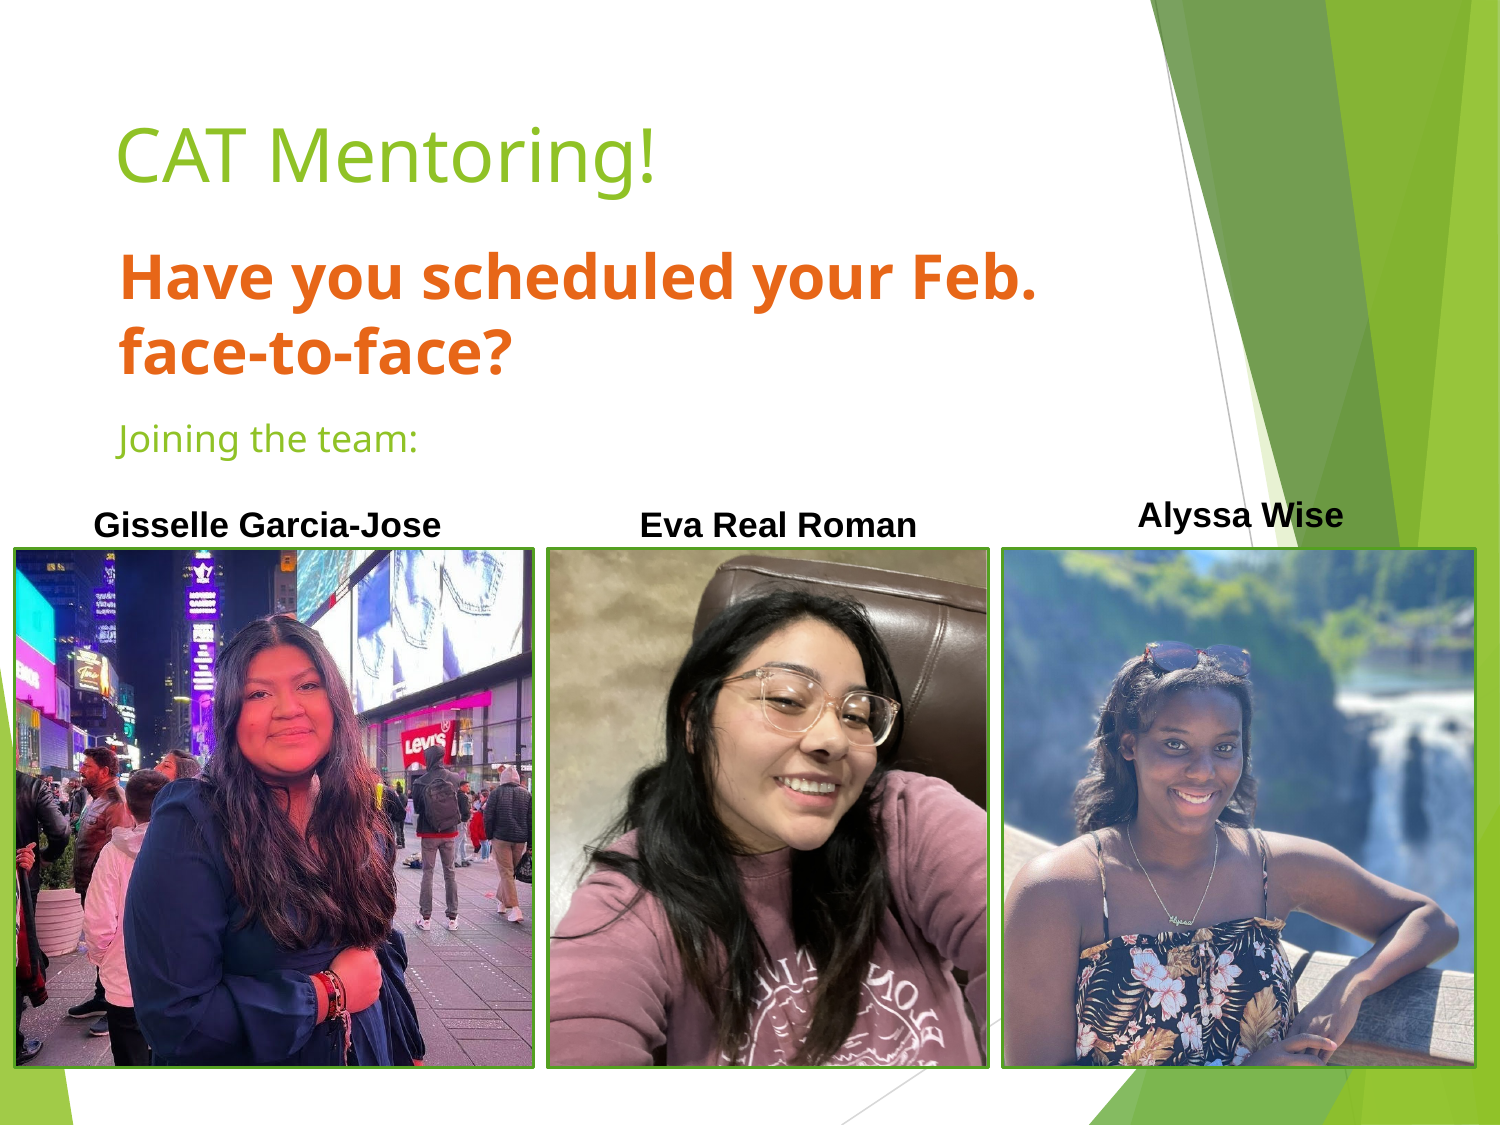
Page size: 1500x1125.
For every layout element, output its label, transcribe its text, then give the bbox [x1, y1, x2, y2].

text_box Gisselle Garcia-Jose [78, 480, 563, 707]
picture [549, 549, 987, 1067]
picture [1003, 549, 1475, 1067]
text_box Joining the team: [103, 399, 435, 512]
title CAT Mentoring! [99, 99, 1142, 317]
picture [15, 549, 533, 1067]
list Have you scheduled your Feb. face-to-face? [103, 230, 1205, 359]
text_box Eva Real Roman [624, 480, 1122, 649]
text_box Alyssa Wise [1122, 476, 1500, 550]
